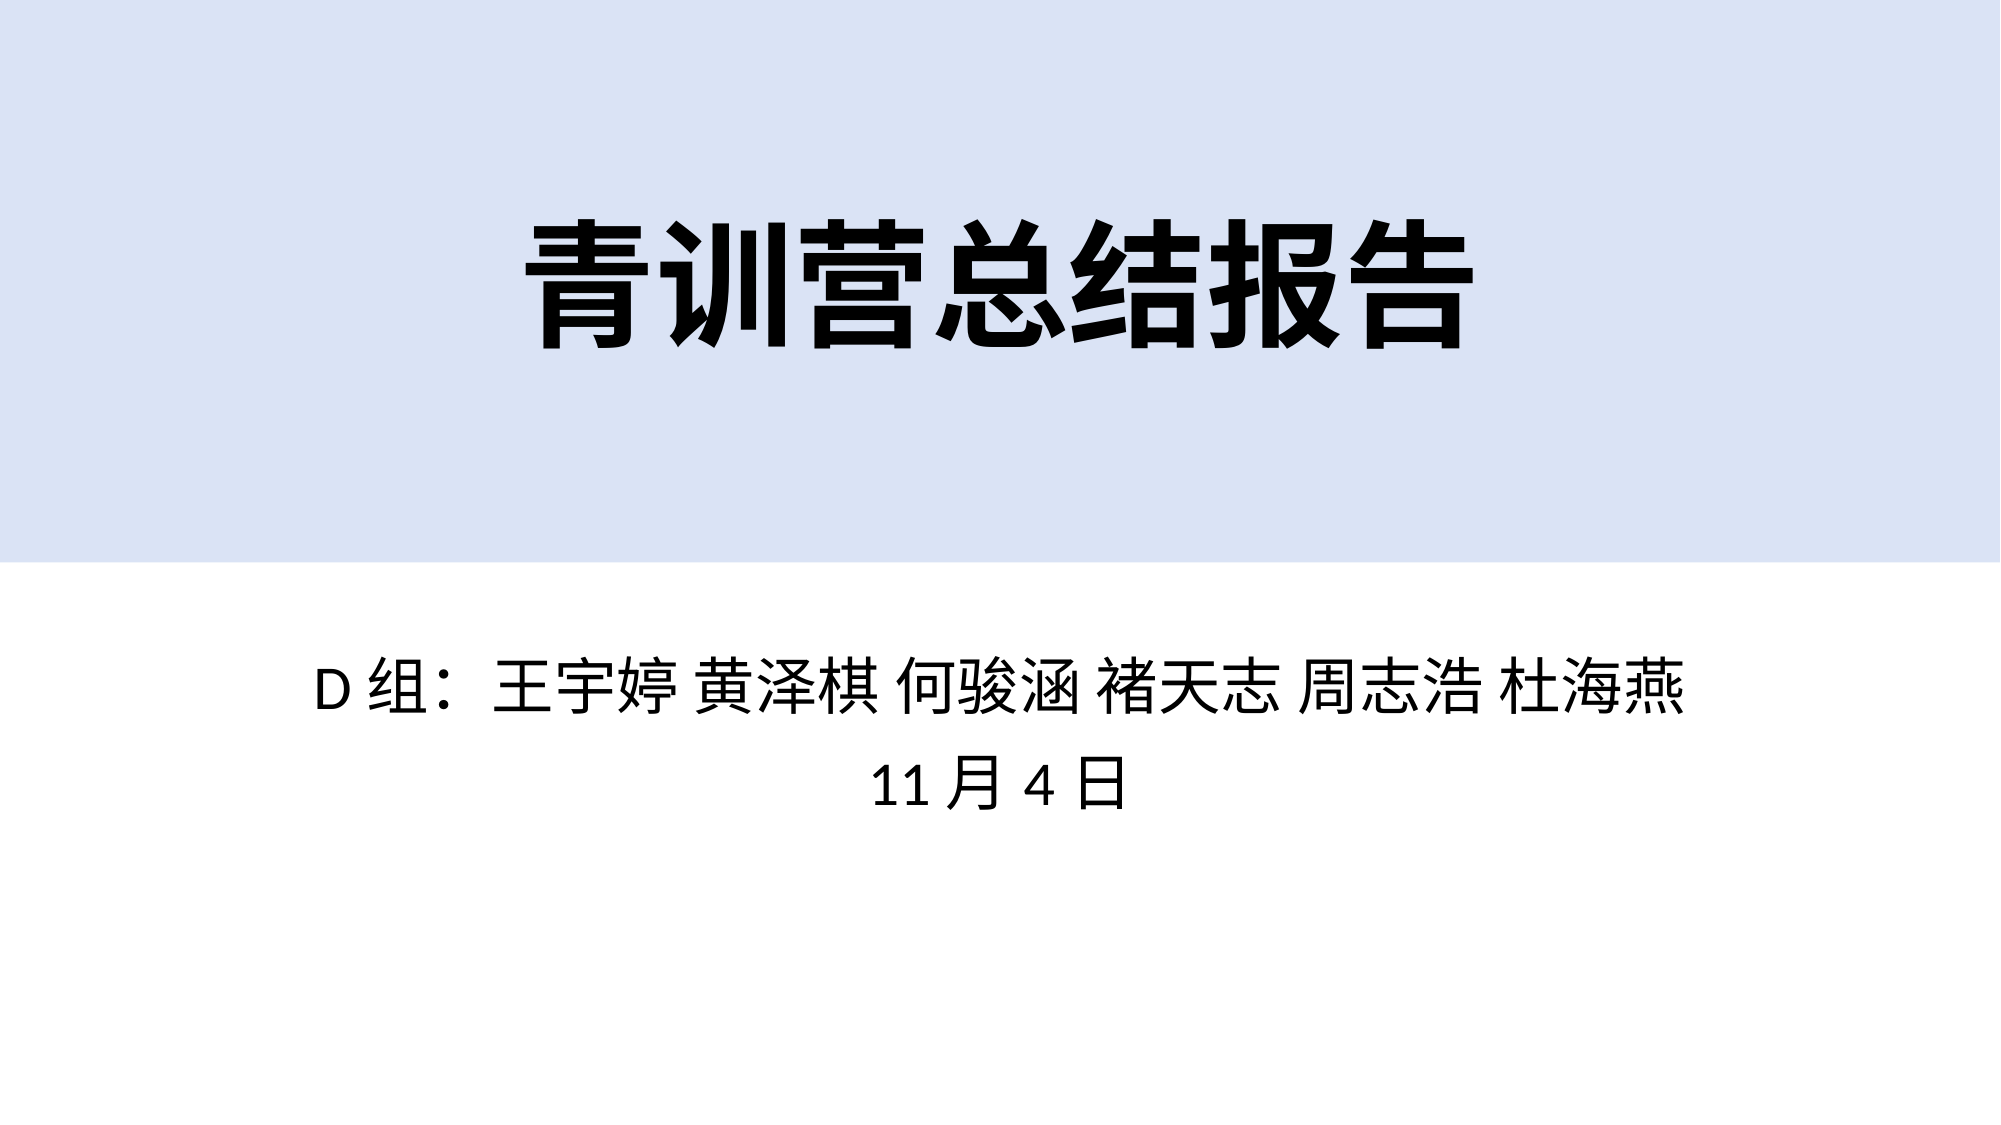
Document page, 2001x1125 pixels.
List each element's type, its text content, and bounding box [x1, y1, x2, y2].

list D组：王宇婷 黄泽棋 何骏涵 褚天志 周志浩 杜海燕 11月4日 [67, 646, 1933, 1021]
text_box 青训营总结报告 [0, 0, 2000, 563]
